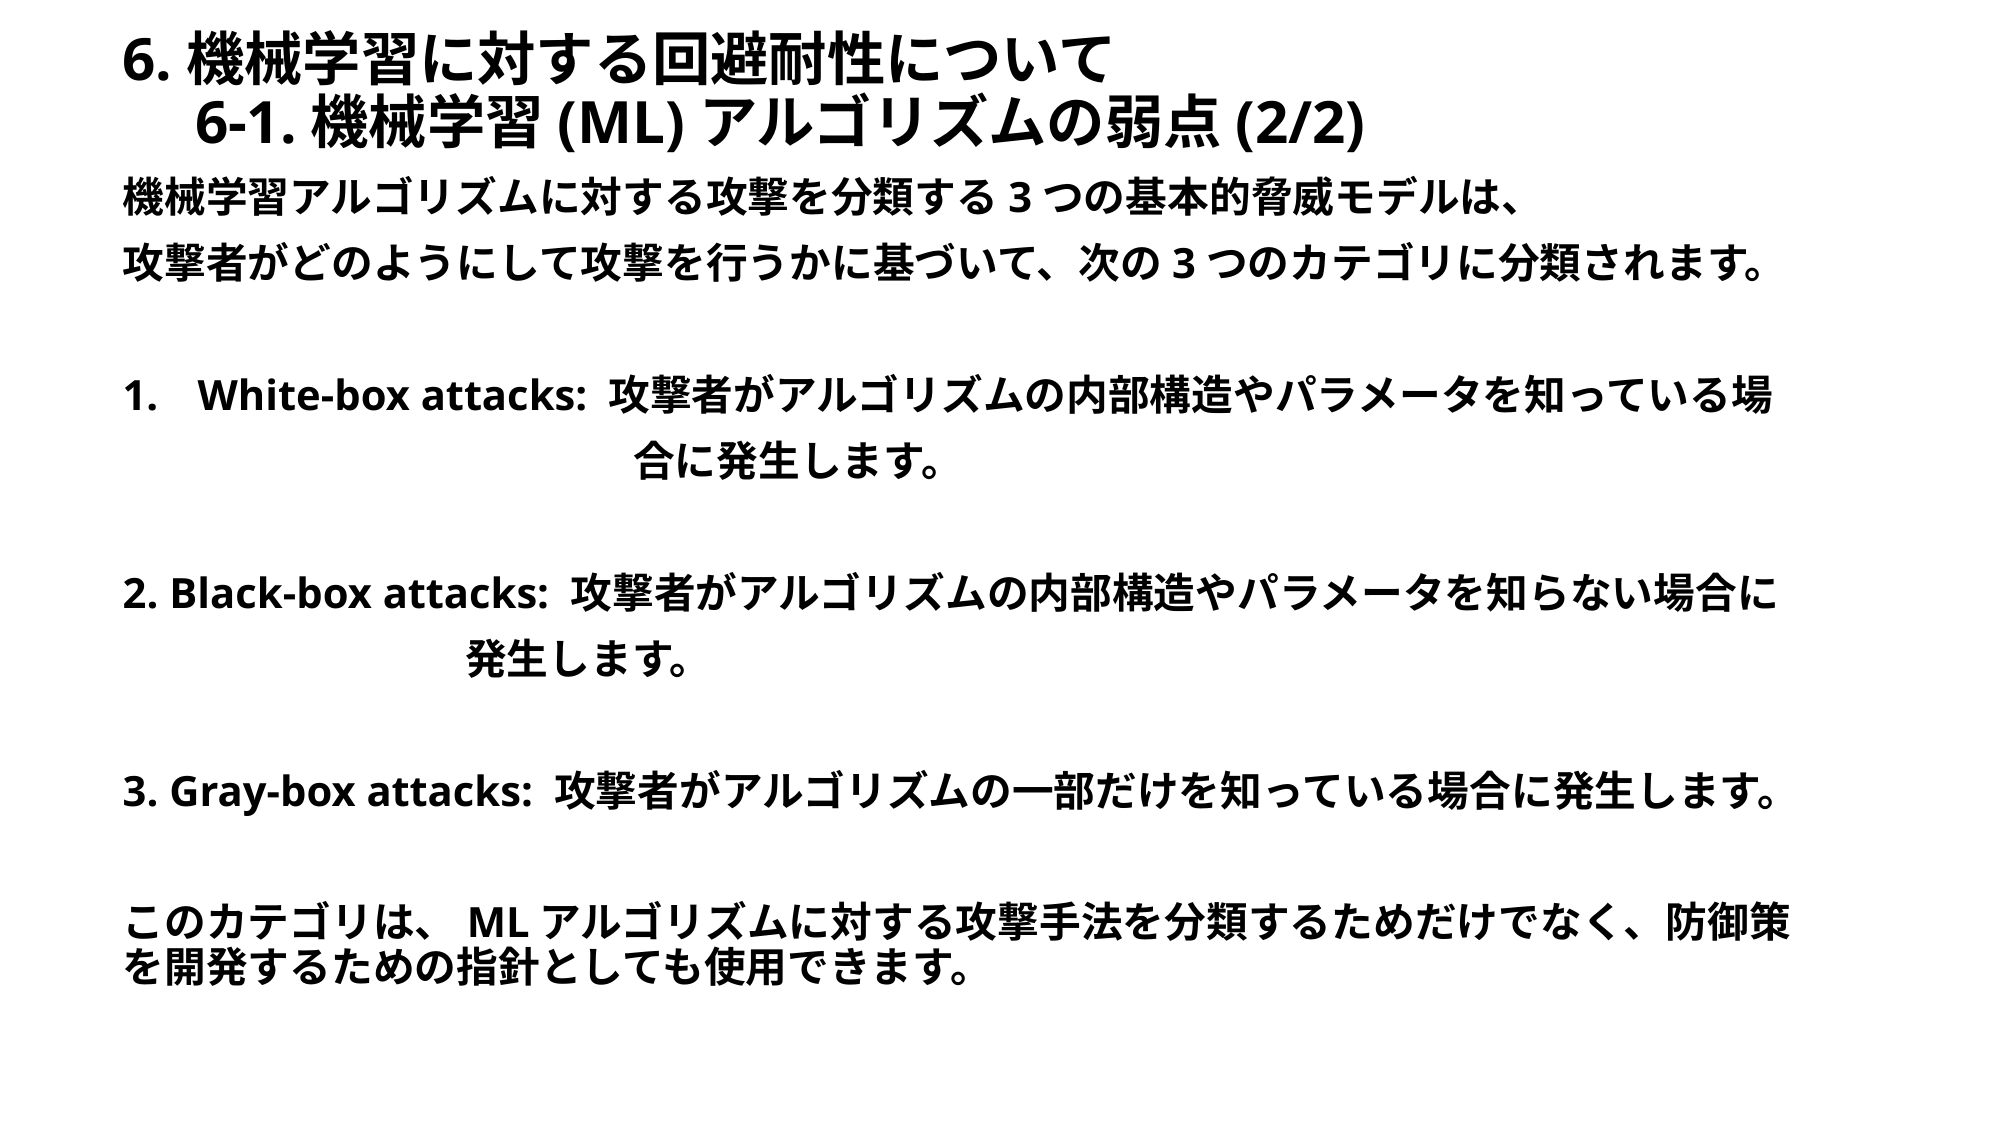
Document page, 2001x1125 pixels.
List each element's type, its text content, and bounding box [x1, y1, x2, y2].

list 機械学習アルゴリズムに対する攻撃を分類する3つの基本的脅威モデルは、 攻撃者がどのようにして攻撃を行うかに基づいて、次の3つのカテゴリに分類されます。 White-box attacks: 攻撃者がアルゴリズムの内部構造やパラメータを知っている場 合に発生します。 2. Black-box attacks: 攻撃者がアルゴリズムの内部構造やパラメータを知らない場合に 発生します。 3. Gray-box attacks: 攻撃者がアルゴリズムの一部だけを知っている場合に発生します。 このカテゴリは、MLアルゴリズムに対する攻撃手法を分類するためだけでなく、防御策を開発するための指針としても使用できます。 [107, 169, 1833, 1106]
title 6.機械学習に対する回避耐性について 6-1.機械学習(ML)アルゴリズムの弱点(2/2) [107, 38, 1833, 148]
